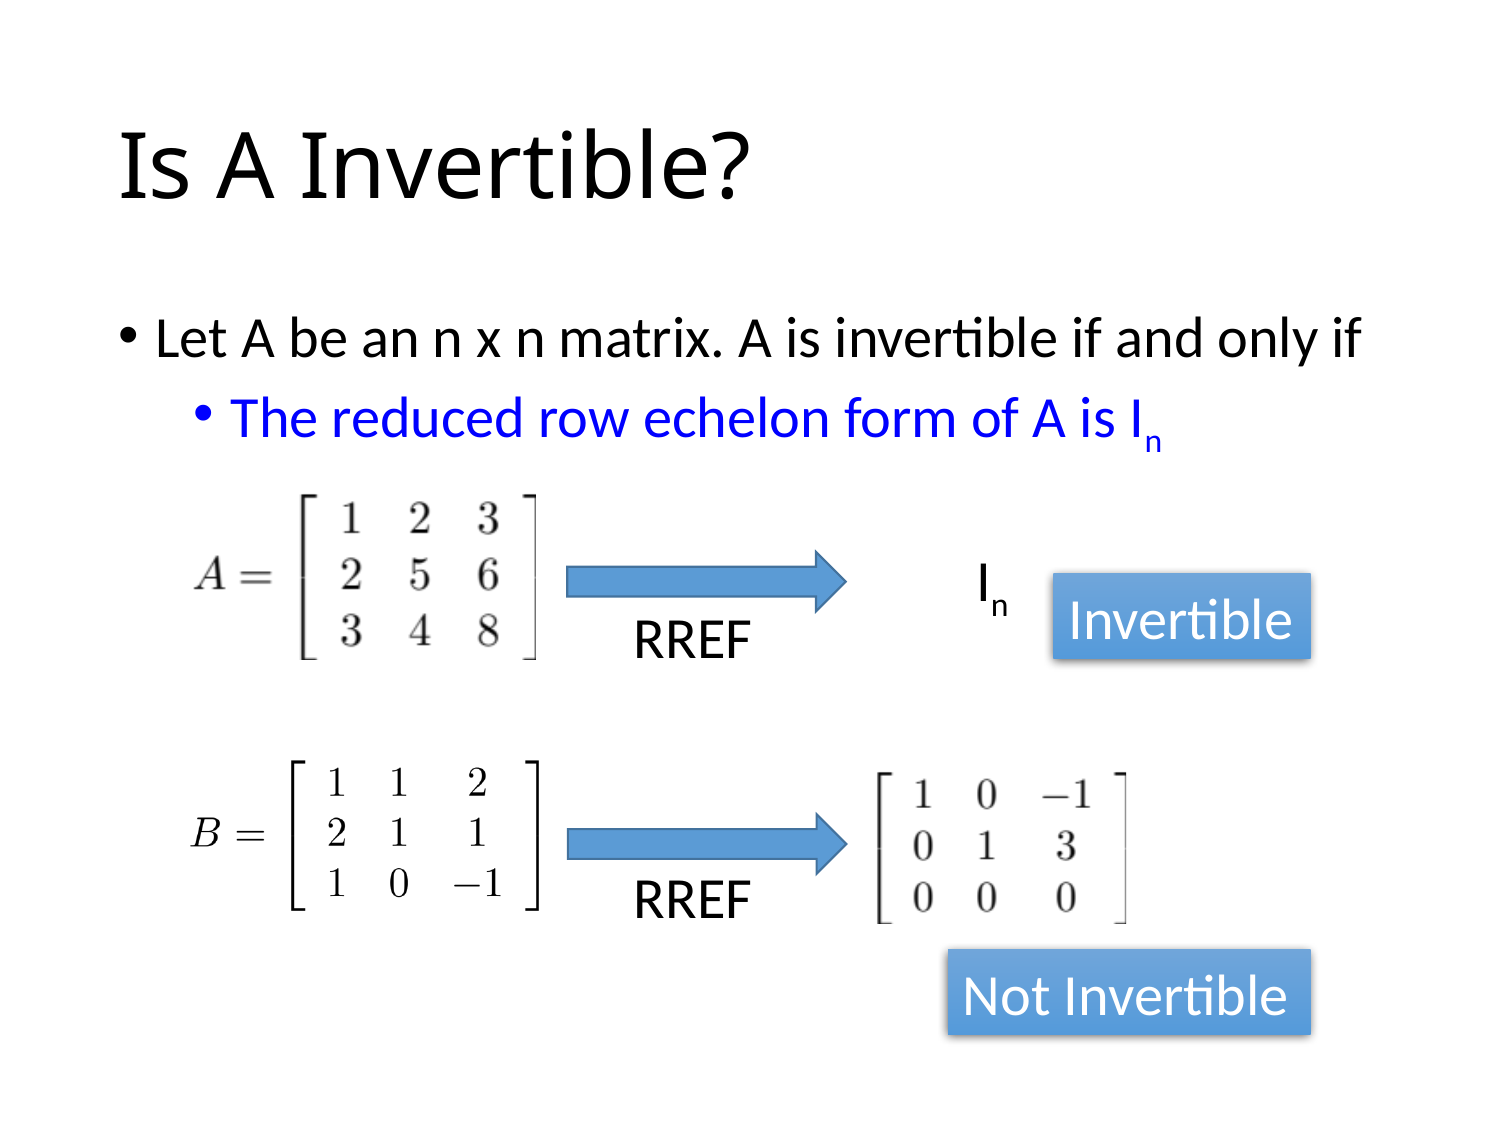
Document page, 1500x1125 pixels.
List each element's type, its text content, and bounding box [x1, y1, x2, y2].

text_box RREF [573, 853, 813, 938]
text_box In [948, 535, 1037, 631]
title Is A Invertible? [103, 59, 1397, 278]
text_box Not Invertible [948, 949, 1311, 1035]
picture [190, 760, 539, 911]
picture [193, 493, 536, 660]
text_box RREF [573, 592, 813, 678]
list Let A be an n x n matrix. A is invertible if and only if The reduced row echelon form of A is In [103, 299, 1397, 1014]
text_box [566, 549, 848, 614]
text_box Invertible [1053, 573, 1311, 659]
text_box [566, 811, 848, 877]
picture [876, 771, 1127, 924]
